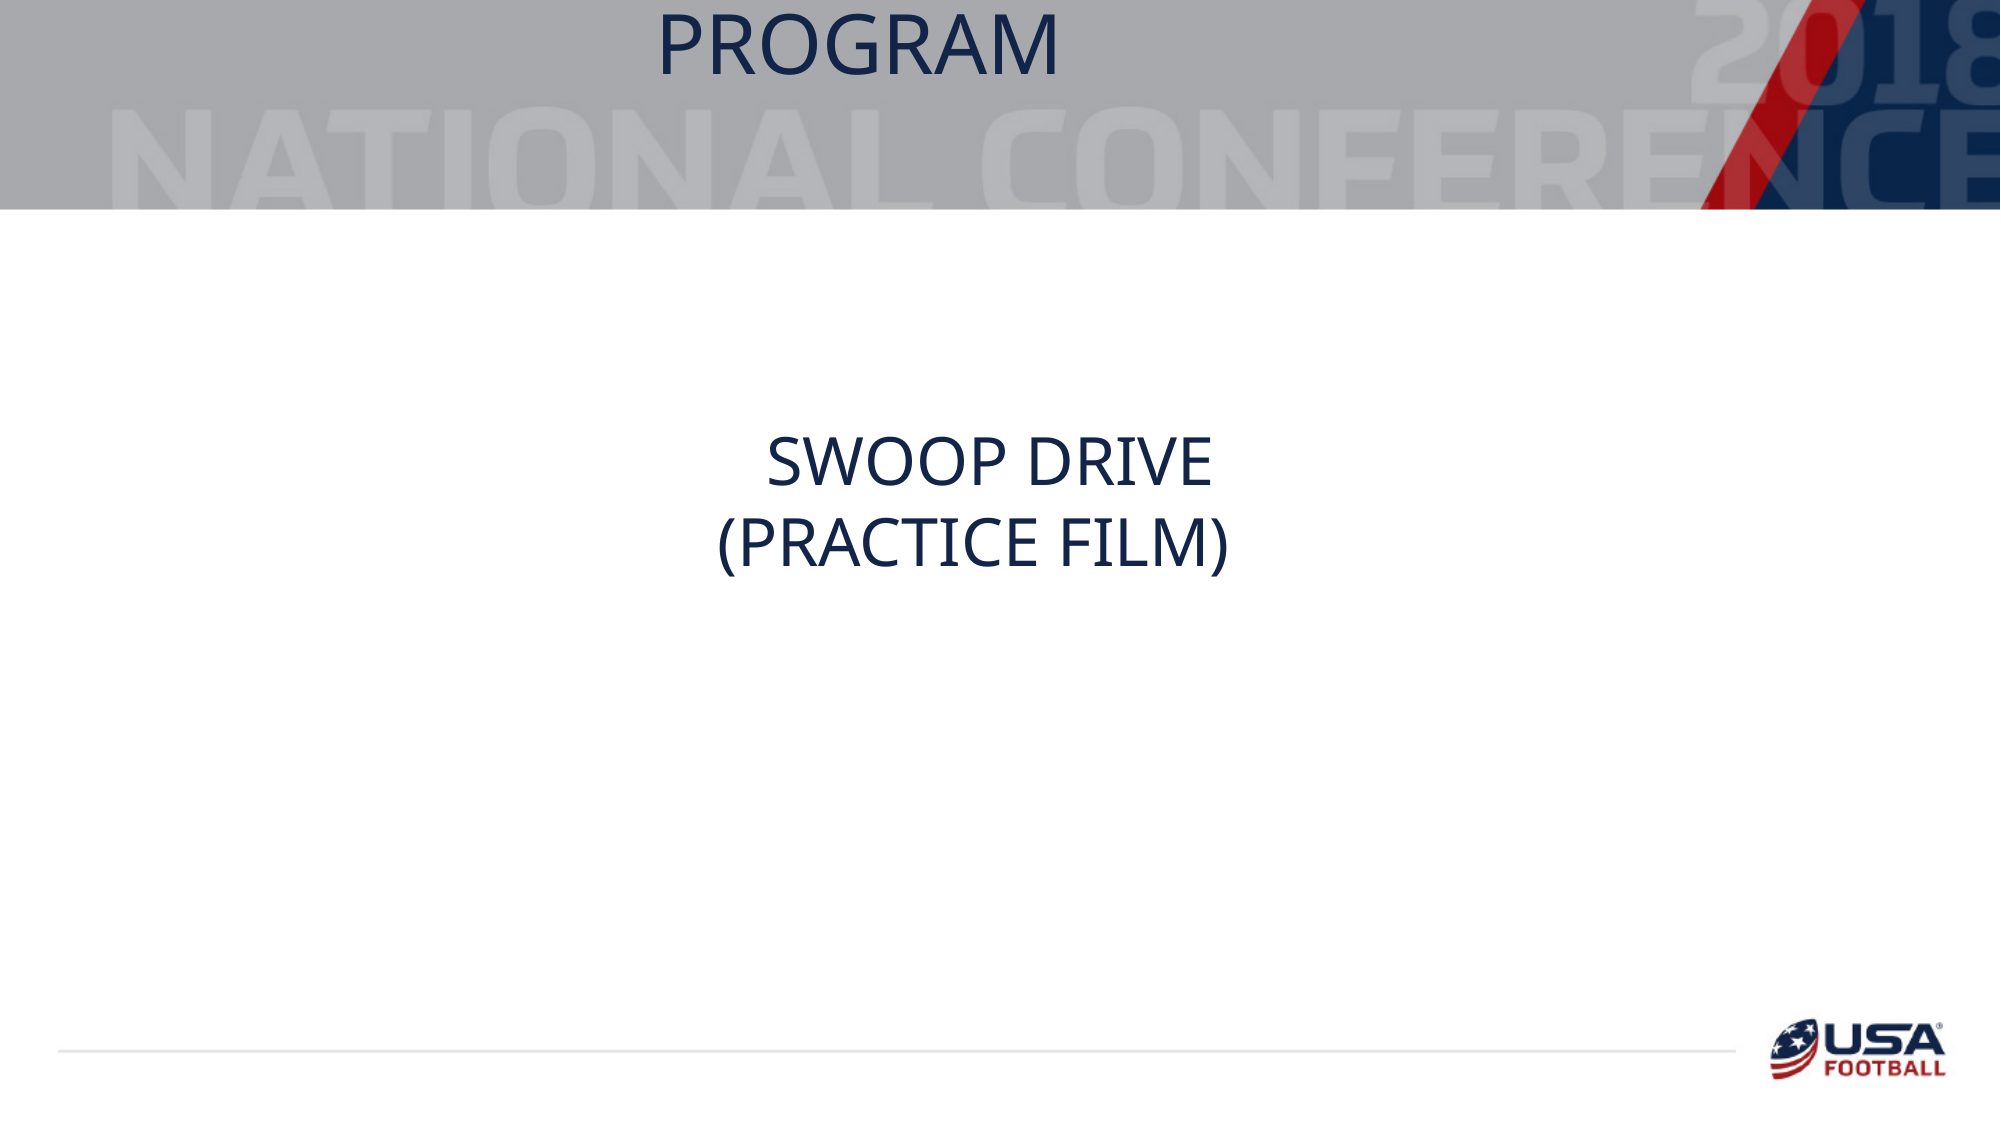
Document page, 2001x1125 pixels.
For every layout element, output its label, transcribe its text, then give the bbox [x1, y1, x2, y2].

text_box SWOOP DRIVE (PRACTICE FILM) [0, 245, 1982, 591]
picture [0, 0, 2000, 1125]
text_box Developing A YEAR ROUND TACKLING PROGRAM [0, 0, 1871, 103]
